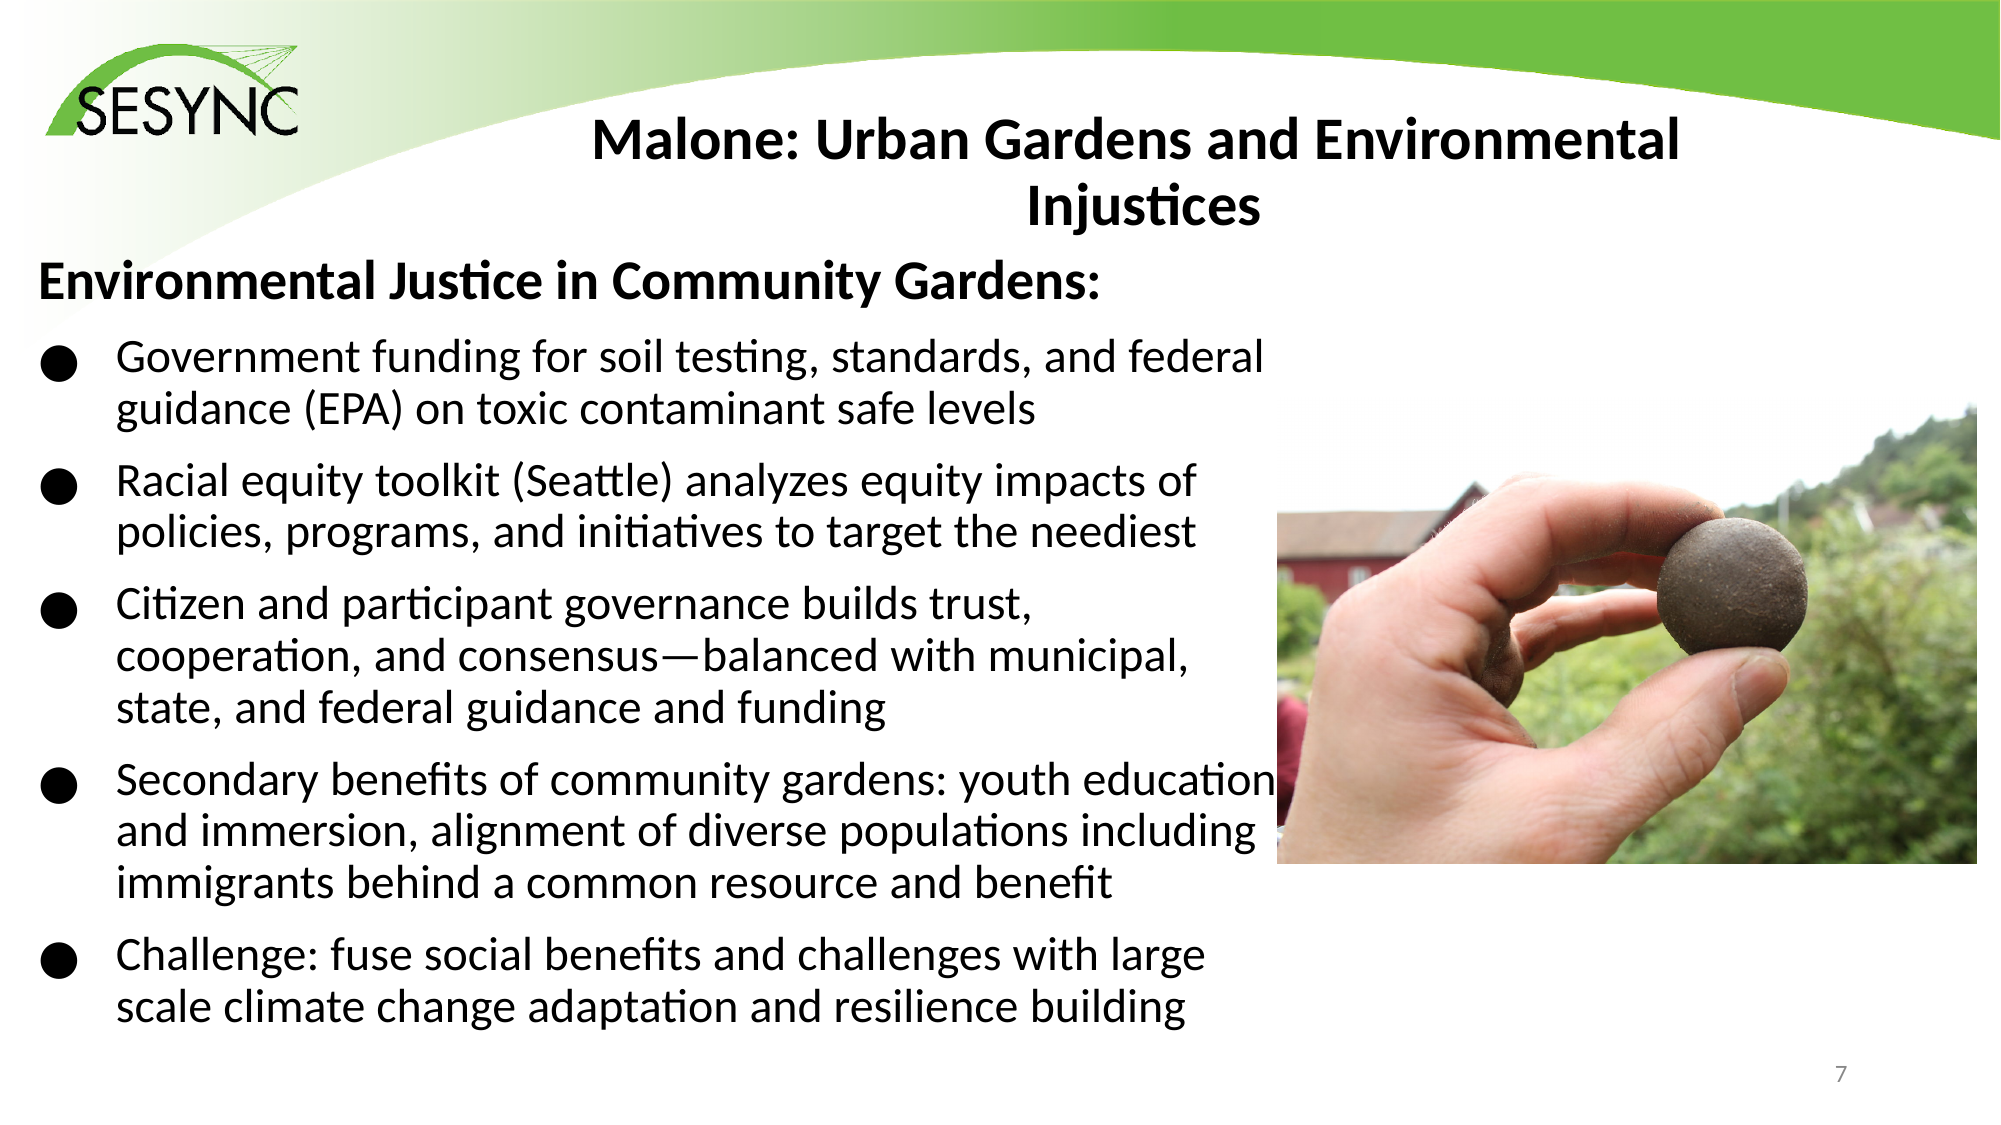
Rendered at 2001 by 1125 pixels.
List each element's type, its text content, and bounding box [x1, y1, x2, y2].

list Environmental Justice in Community Gardens: Government funding for soil testing, standards, and federal guidance (EPA) on toxic contaminant safe levels Racial equity toolkit (Seattle) analyzes equity impacts of policies, programs, and initiatives to target the neediest Citizen and participant governance builds trust, cooperation, and consensus—balanced with municipal, state, and federal guidance and funding Secondary benefits of community gardens: youth education and immersion, alignment of diverse populations including immigrants behind a common resource and benefit Challenge: fuse social benefits and challenges with large scale climate change adaptation and resilience building [23, 243, 1303, 1051]
title Malone: Urban Gardens and Environmental Injustices [362, 74, 1913, 272]
slide_number 6 [1412, 1042, 1863, 1103]
picture [0, 0, 2001, 1125]
